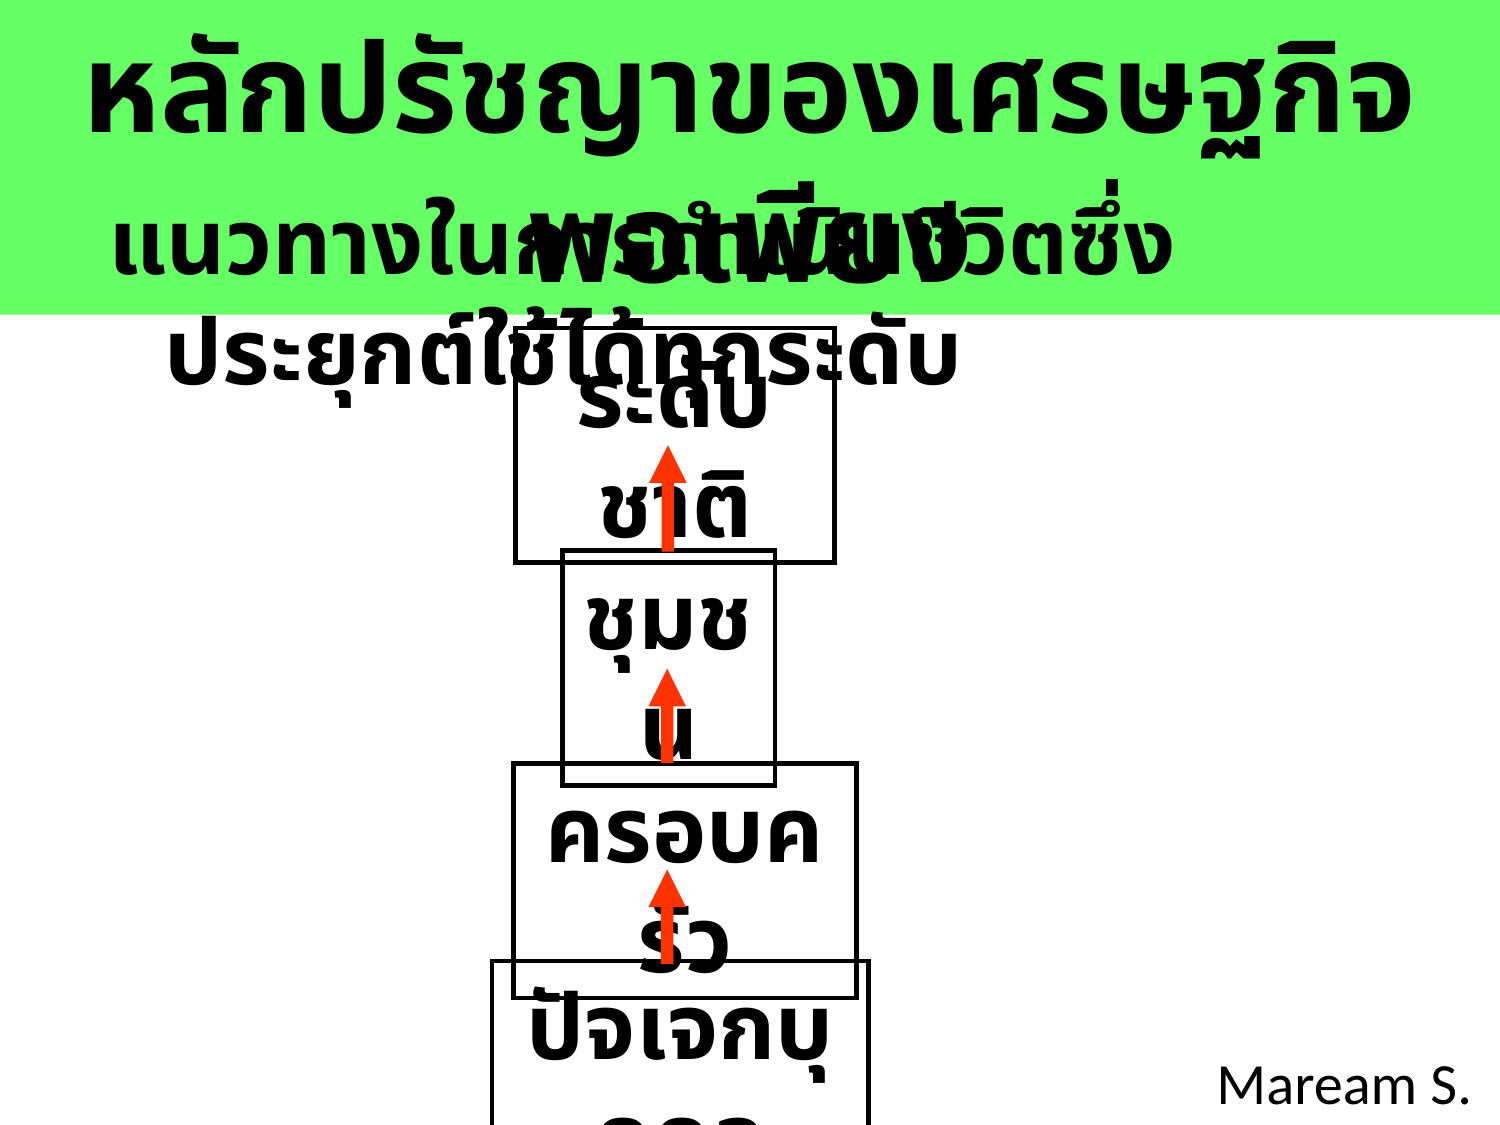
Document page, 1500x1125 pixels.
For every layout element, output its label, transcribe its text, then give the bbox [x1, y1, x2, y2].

text_box ปัจเจกบุคคล [492, 960, 869, 1125]
text_box ชุมชน [562, 563, 775, 763]
text_box [661, 668, 674, 764]
text_box แนวทางในการดำเนินชีวิตซึ่งประยุกต์ใช้ได้ทุกระดับ [93, 175, 1429, 411]
text_box [661, 869, 674, 965]
text_box หลักปรัชญาของเศรษฐกิจพอเพียง [0, 0, 1500, 315]
text_box ครอบครัว [513, 763, 857, 998]
text_box ระดับชาติ [515, 328, 835, 563]
text_box [661, 445, 675, 552]
text_box Maream S. [1136, 1039, 1500, 1124]
